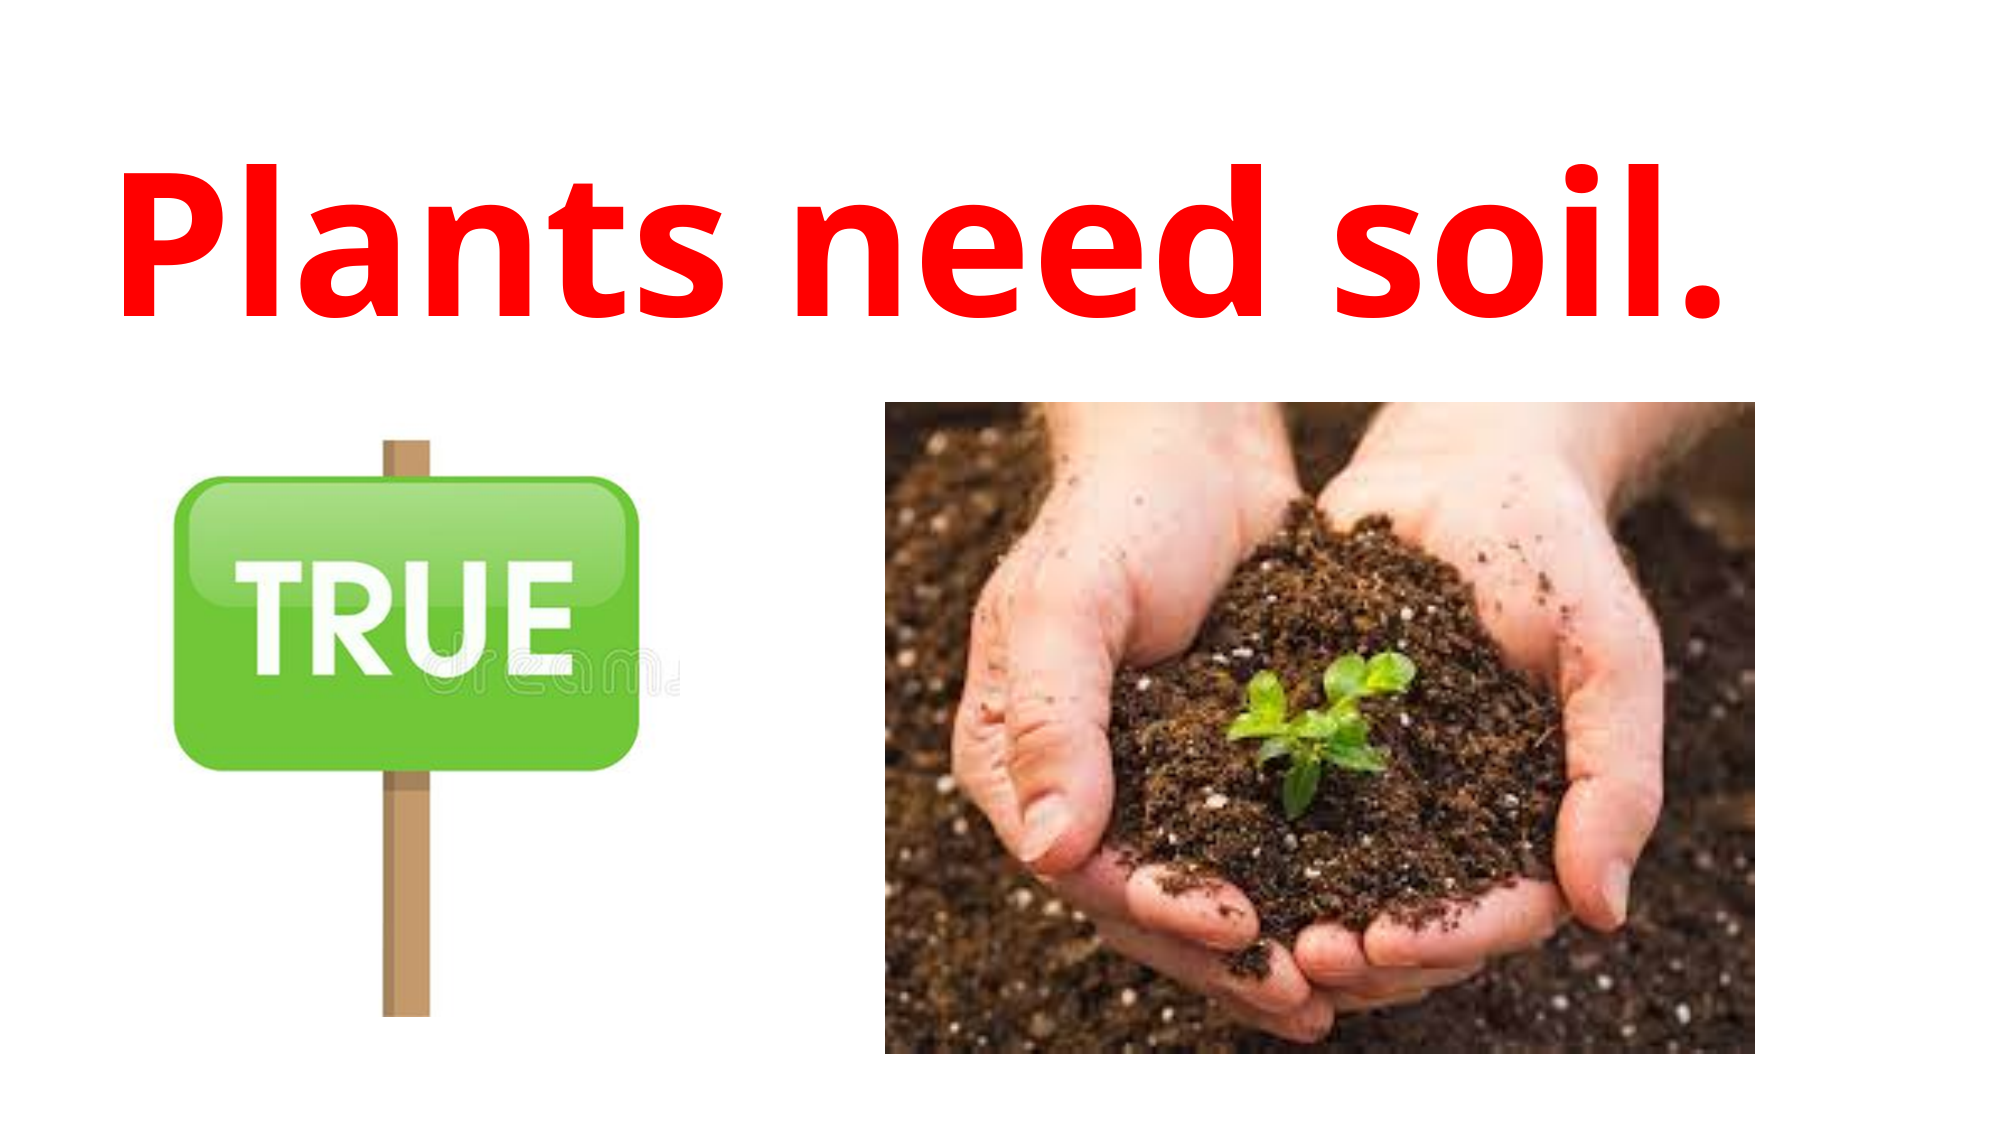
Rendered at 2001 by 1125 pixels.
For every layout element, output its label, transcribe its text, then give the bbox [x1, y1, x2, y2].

text_box Plants need soil. [91, 108, 1920, 364]
picture [885, 402, 1755, 1054]
picture [54, 273, 680, 1018]
